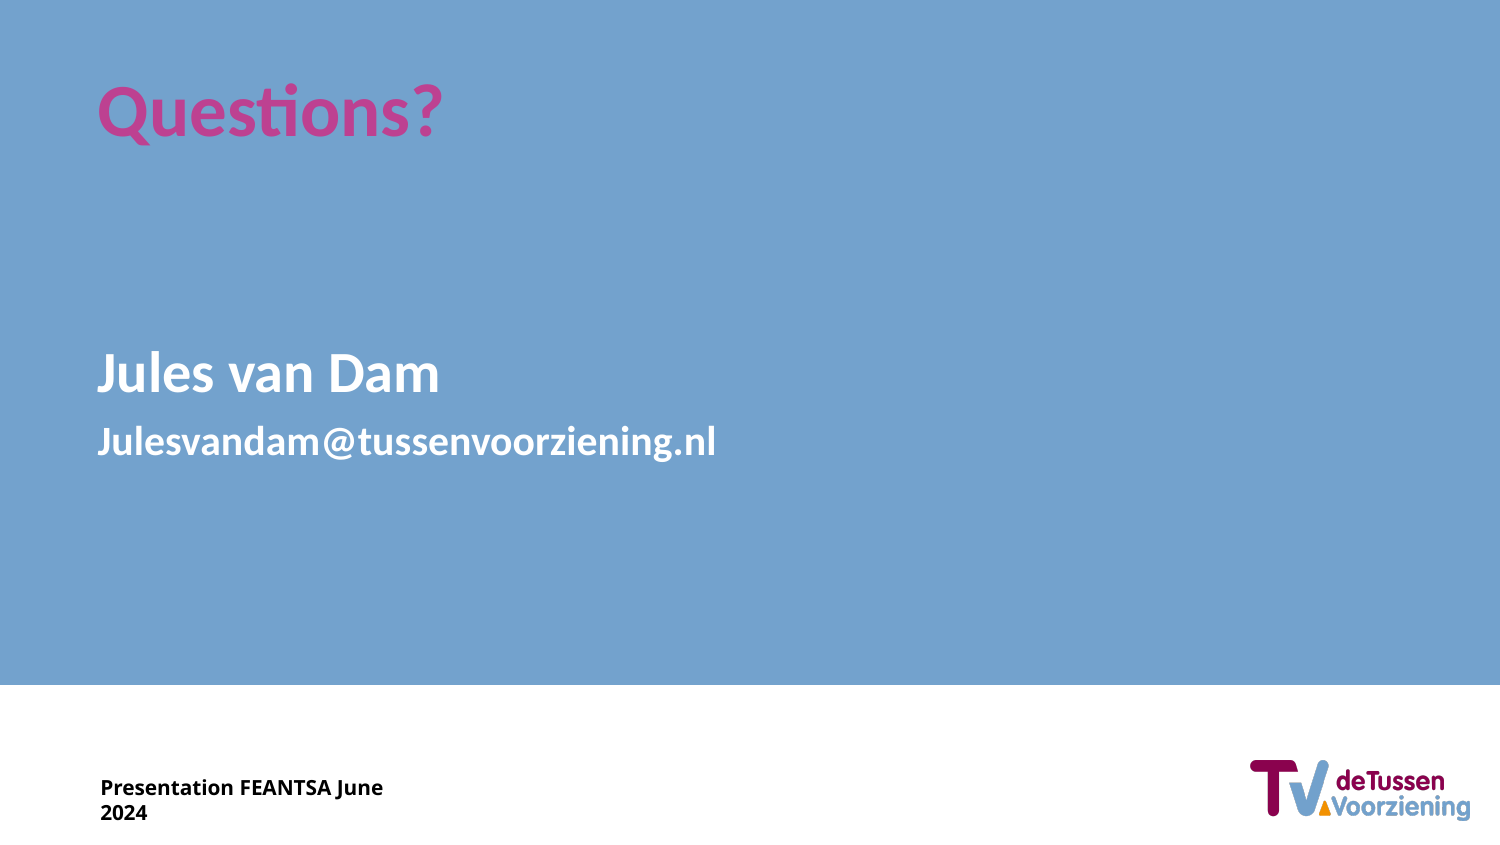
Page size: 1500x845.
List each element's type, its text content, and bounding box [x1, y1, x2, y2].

picture [1250, 760, 1470, 821]
text_box Questions? [82, 54, 833, 160]
text_box Jules van Dam Julesvandam@tussenvoorziening.nl [82, 186, 922, 659]
text_box Presentation FEANTSA June 2024 [85, 767, 431, 793]
